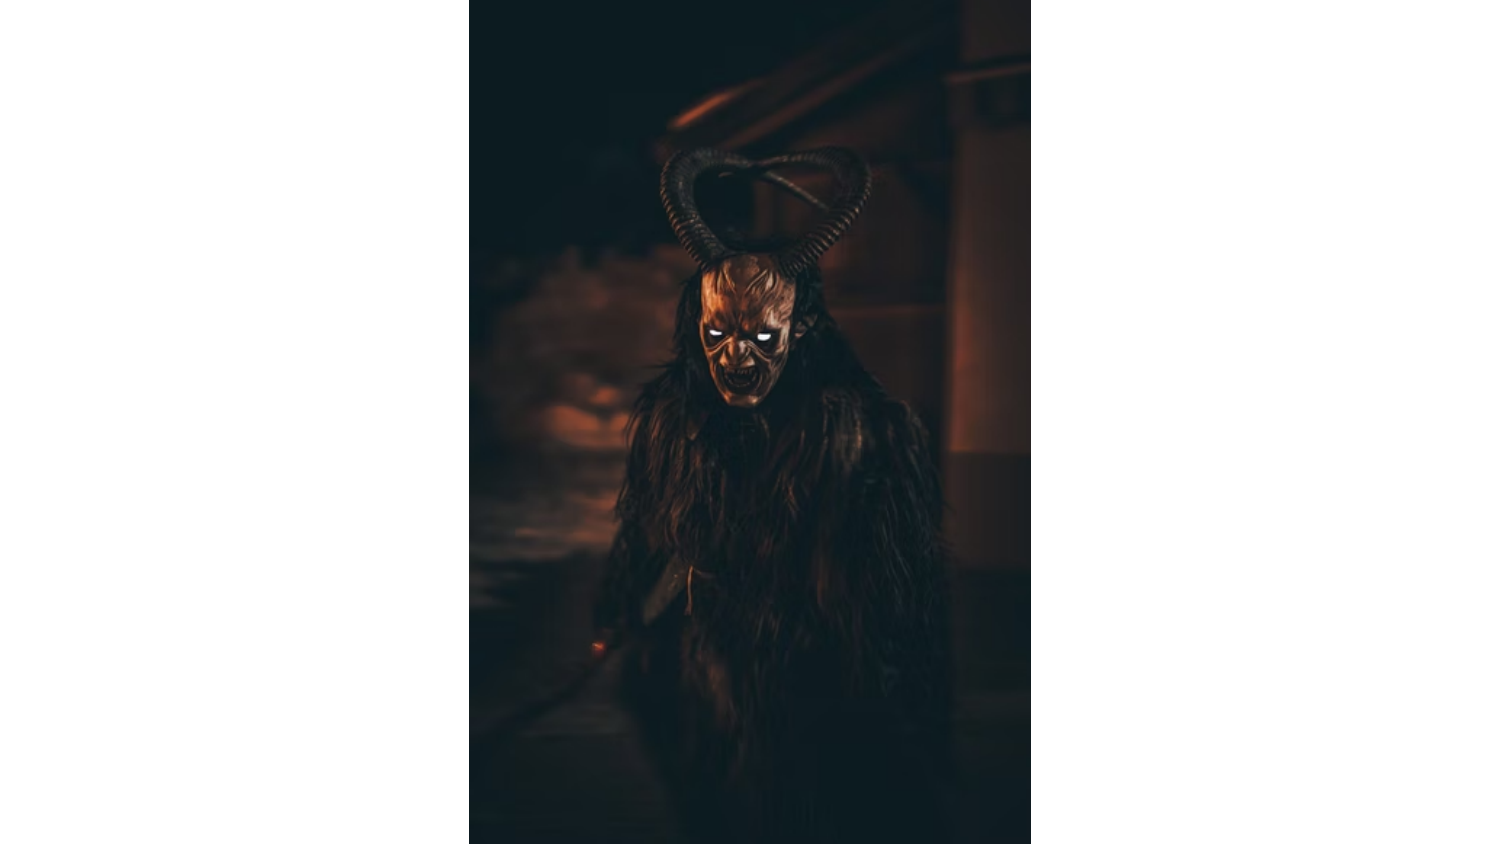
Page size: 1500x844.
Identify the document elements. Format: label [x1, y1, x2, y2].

picture [468, 0, 1032, 844]
